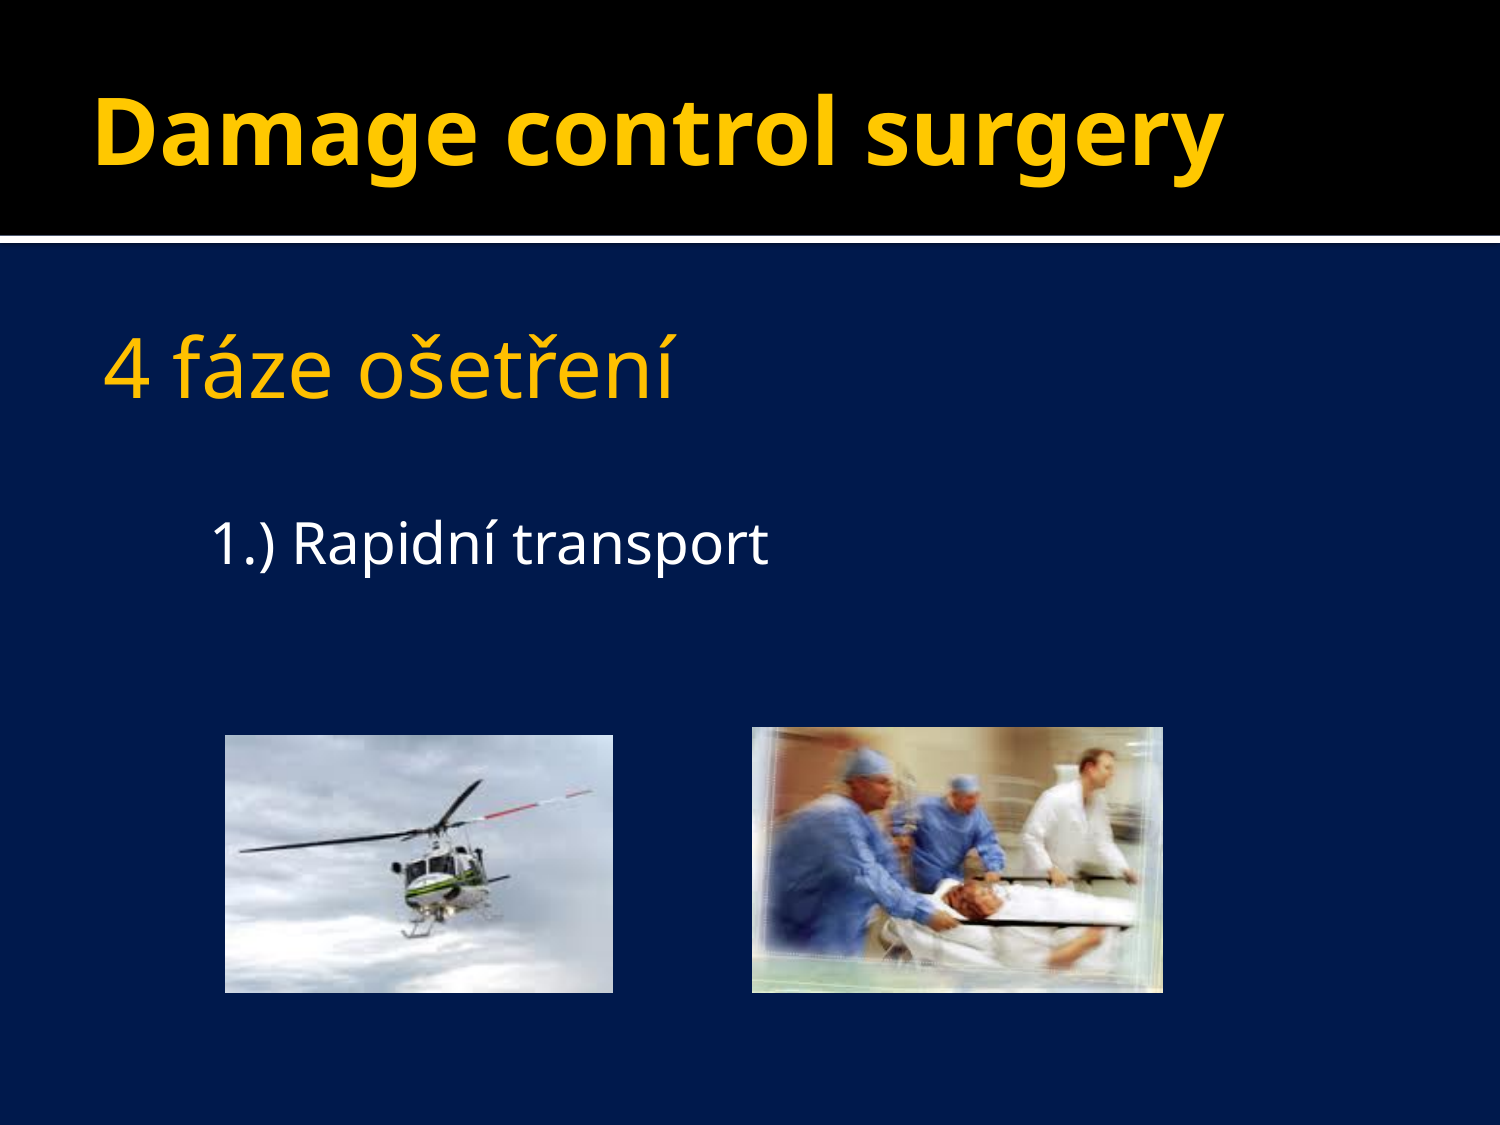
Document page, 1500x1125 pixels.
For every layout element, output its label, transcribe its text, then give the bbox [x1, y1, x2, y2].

picture [752, 727, 1163, 993]
title Damage control surgery [75, 25, 1425, 231]
list 4 fáze ošetření 1.) Rapidní transport [75, 299, 1425, 1059]
picture [224, 735, 613, 993]
